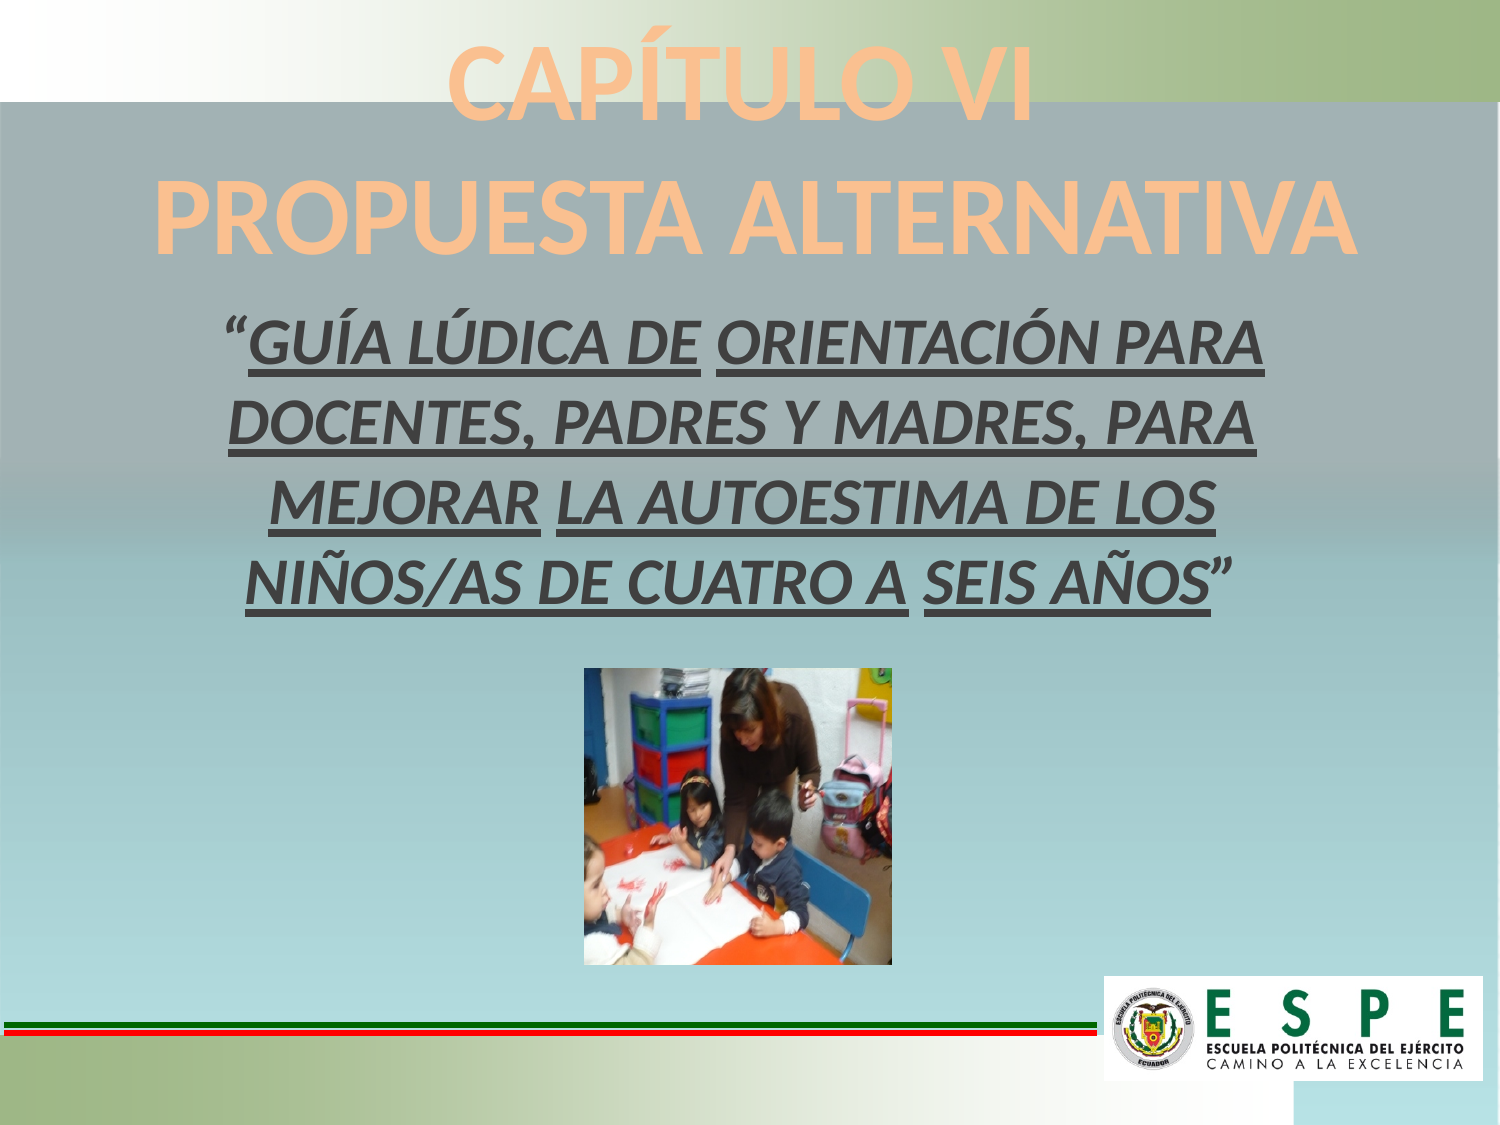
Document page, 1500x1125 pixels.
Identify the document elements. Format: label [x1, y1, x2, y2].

picture [584, 668, 892, 965]
text_box [0, 0, 1500, 1125]
